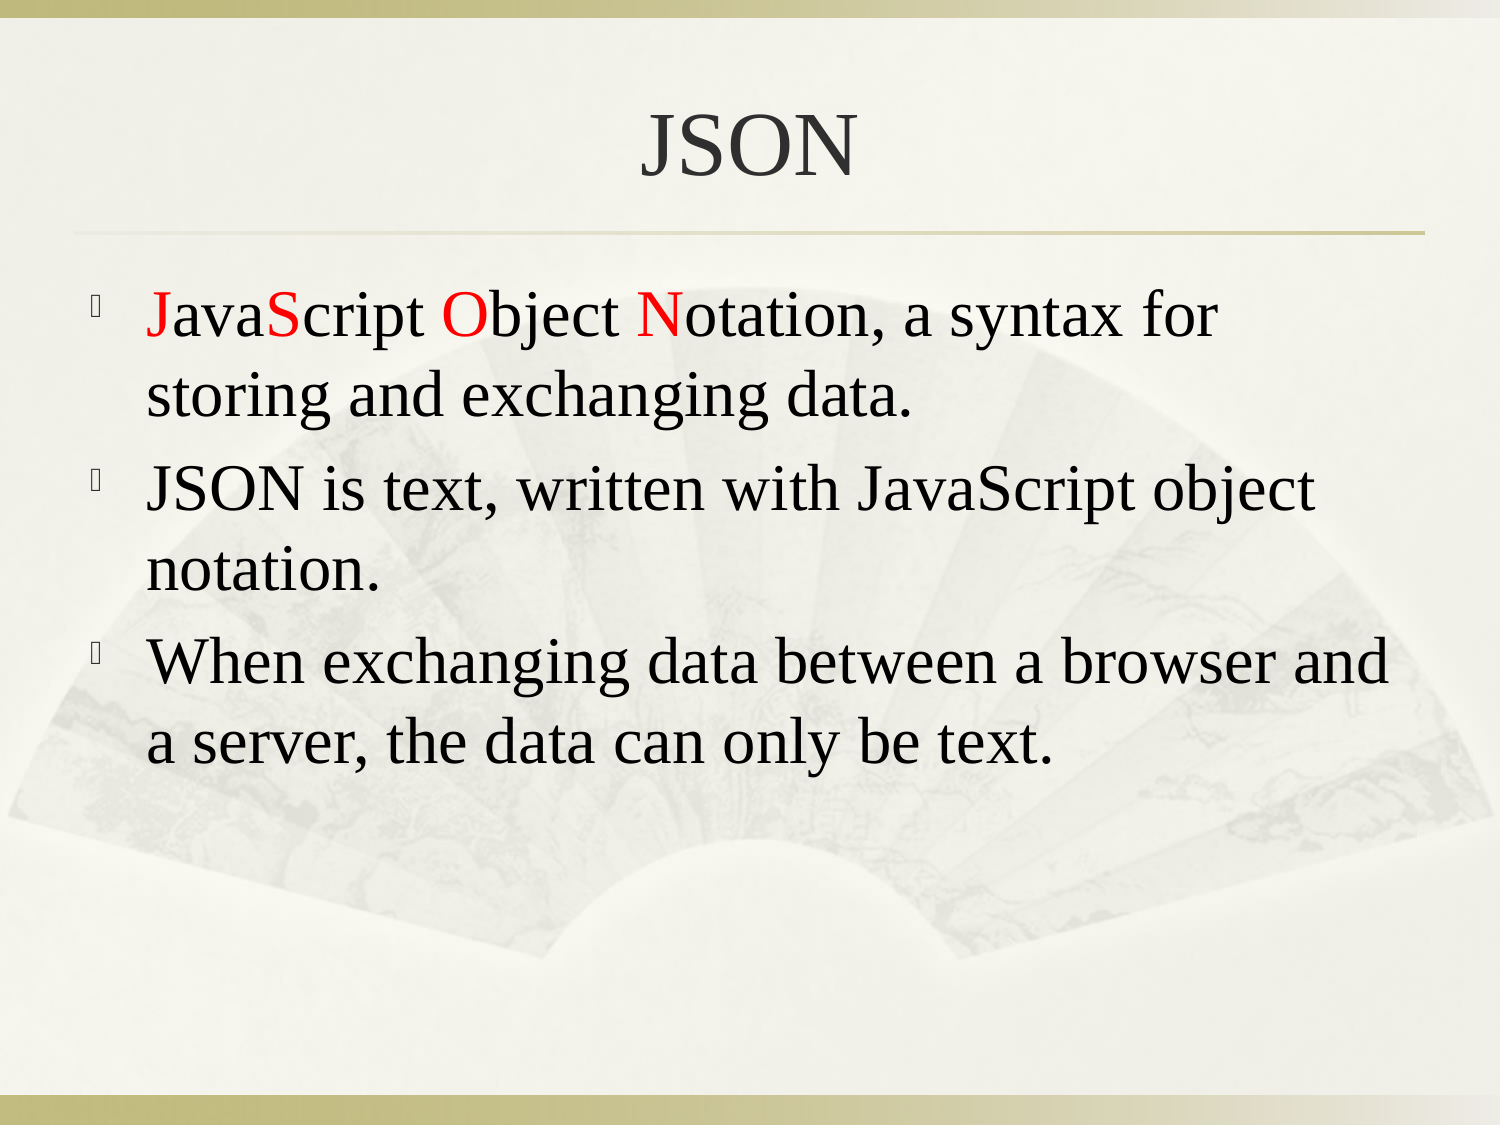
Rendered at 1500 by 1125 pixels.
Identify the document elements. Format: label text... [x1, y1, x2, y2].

picture [0, 18, 1500, 1095]
list JavaScript Object Notation, a syntax for storing and exchanging data. JSON is text, written with JavaScript object notation. When exchanging data between a browser and a server, the data can only be text. [75, 262, 1425, 1032]
title JSON [75, 45, 1425, 233]
